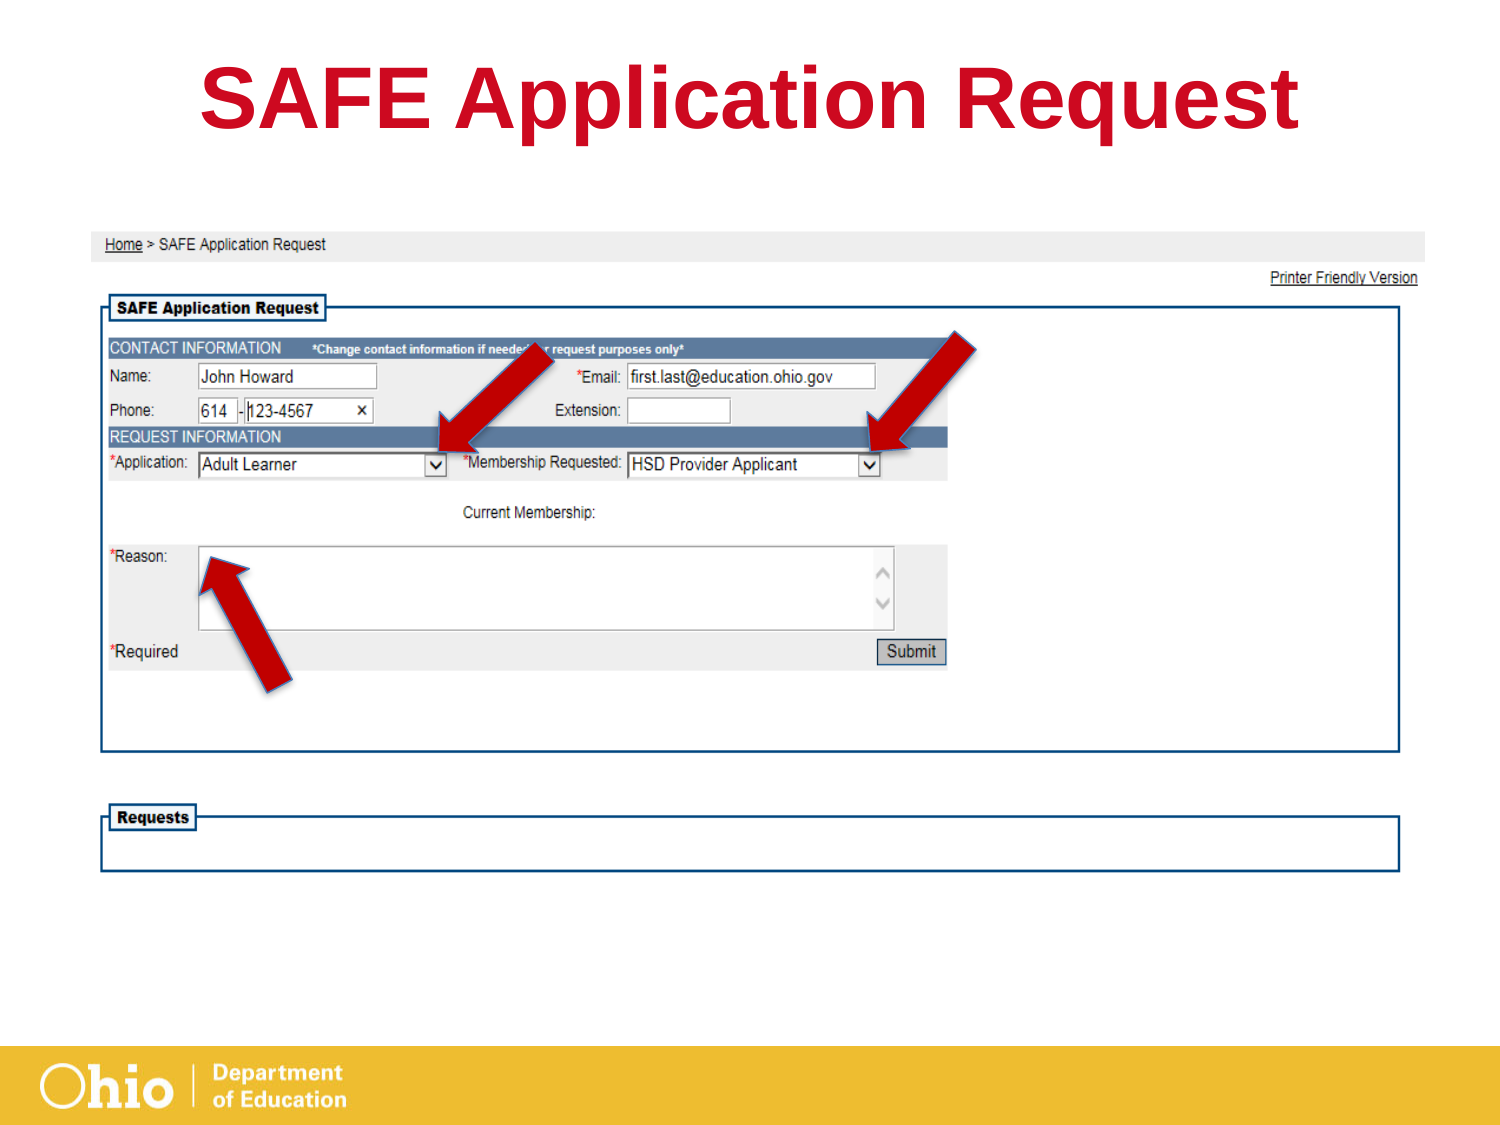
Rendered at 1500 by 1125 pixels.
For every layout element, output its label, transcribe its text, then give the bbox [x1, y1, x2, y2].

picture [91, 225, 1426, 900]
picture [0, 1046, 1500, 1125]
title SAFE Application Request [75, 41, 1425, 148]
